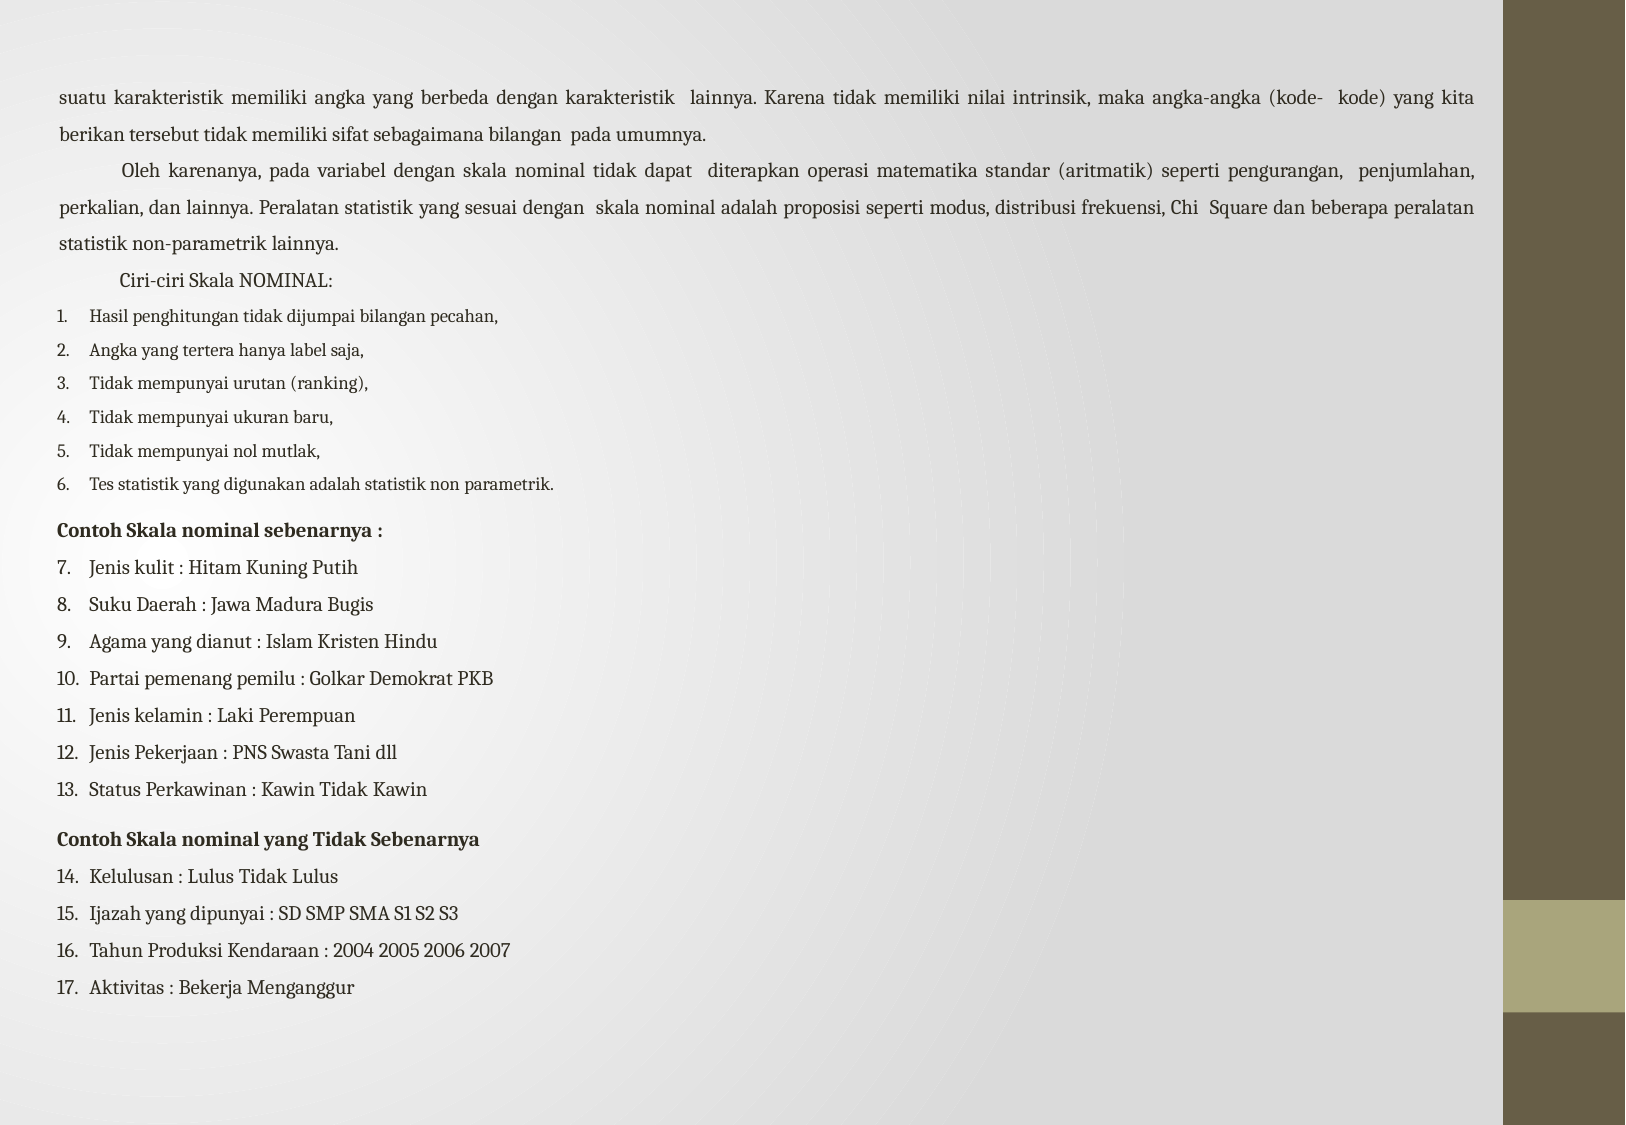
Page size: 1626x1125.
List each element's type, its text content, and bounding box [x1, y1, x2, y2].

text_box suatu karakteristik memiliki angka yang berbeda dengan karakteristik lainnya. Karena tidak memiliki nilai intrinsik, maka angka-angka (kode- kode) yang kita berikan tersebut tidak memiliki sifat sebagaimana bilangan pada umumnya. Oleh karenanya, pada variabel dengan skala nominal tidak dapat diterapkan operasi matematika standar (aritmatik) seperti pengurangan, penjumlahan, perkalian, dan lainnya. Peralatan statistik yang sesuai dengan skala nominal adalah proposisi seperti modus, distribusi frekuensi, Chi Square dan beberapa peralatan statistik non-parametrik lainnya. Ciri-ciri Skala NOMINAL: Hasil penghitungan tidak dijumpai bilangan pecahan, Angka yang tertera hanya label saja, Tidak mempunyai urutan (ranking), Tidak mempunyai ukuran baru, Tidak mempunyai nol mutlak, Tes statistik yang digunakan adalah statistik non parametrik. Contoh Skala nominal sebenarnya : Jenis kulit : Hitam Kuning Putih Suku Daerah : Jawa Madura Bugis Agama yang dianut : Islam Kristen Hindu Partai pemenang pemilu : Golkar Demokrat PKB Jenis kelamin : Laki Perempuan Jenis Pekerjaan : PNS Swasta Tani dll Status Perkawinan : Kawin Tidak Kawin Contoh Skala nominal yang Tidak Sebenarnya Kelulusan : Lulus Tidak Lulus Ijazah yang dipunyai : SD SMP SMA S1 S2 S3 Tahun Produksi Kendaraan : 2004 2005 2006 2007 Aktivitas : Bekerja Menganggur [24, 70, 1475, 1050]
